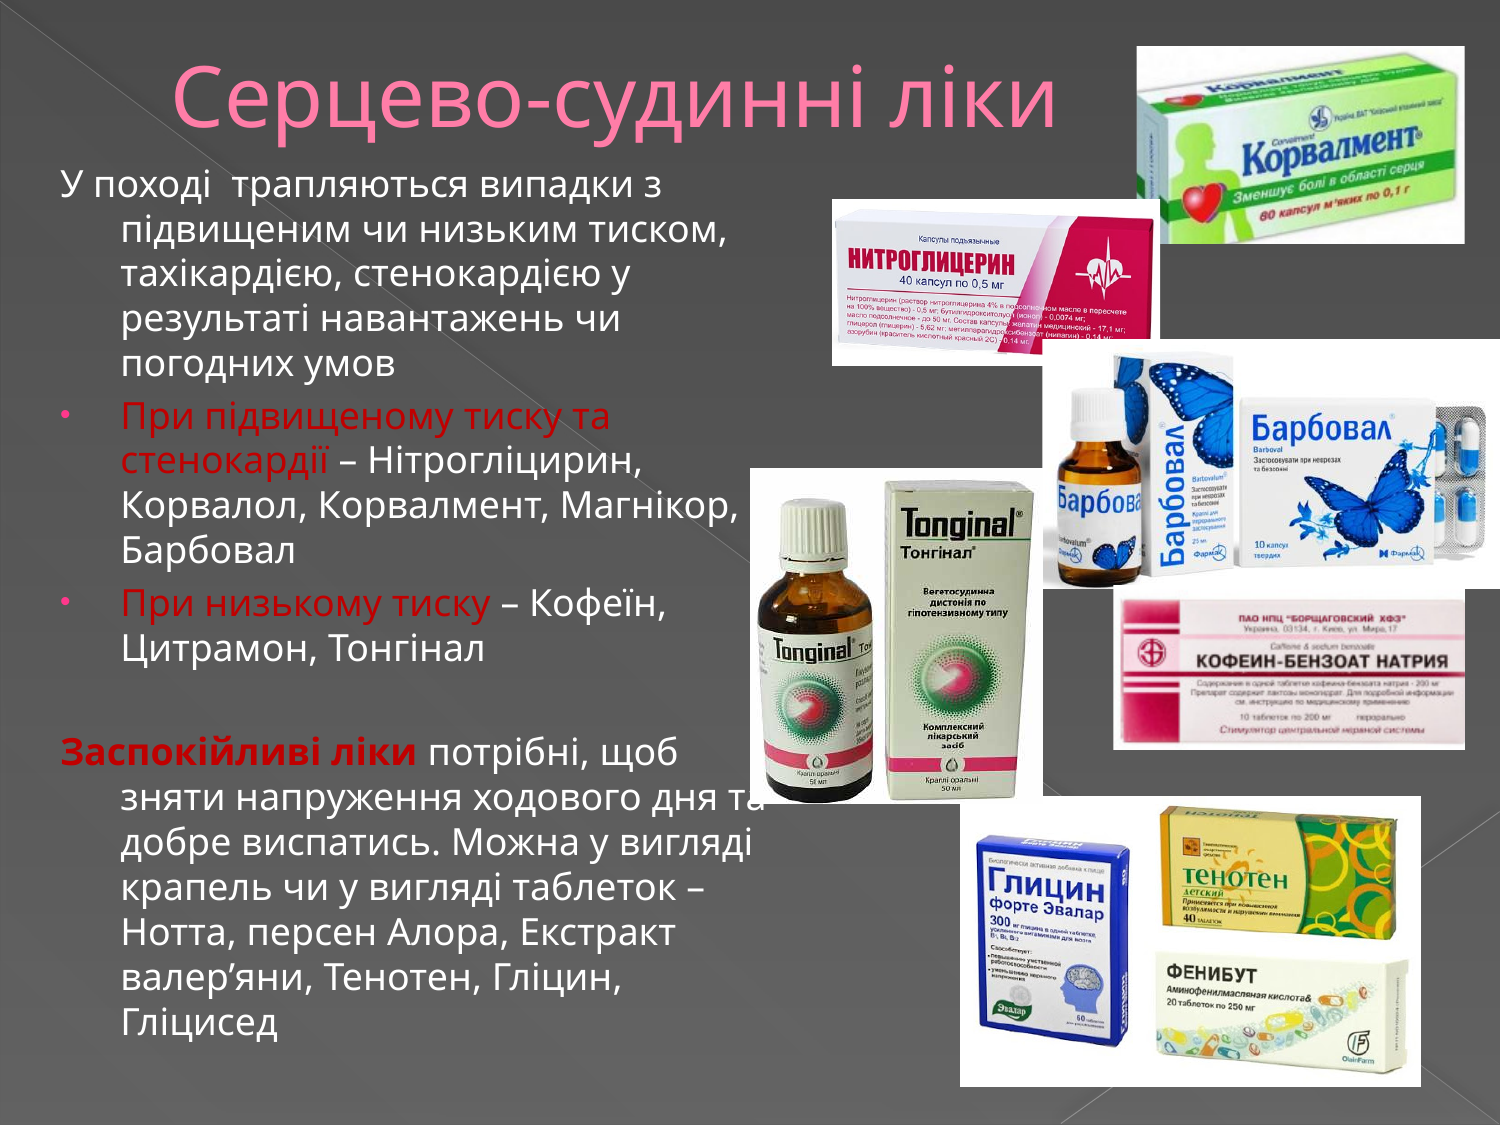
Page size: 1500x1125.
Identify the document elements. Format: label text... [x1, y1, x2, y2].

picture [749, 46, 1500, 1088]
title Серцево-судинні ліки [70, 35, 1132, 153]
list У поході трапляються випадки з підвищеним чи низьким тиском, тахікардією, стенокардією у результаті навантажень чи погодних умов При підвищеному тиску та стенокардії – Нітрогліцирин, Корвалол, Корвалмент, Магнікор, Барбовал При низькому тиску – Кофеїн, Цитрамон, Тонгінал Заспокійливі ліки потрібні, щоб зняти напруження ходового дня та добре виспатись. Можна у вигляді крапель чи у вигляді таблеток – Нотта, персен Алора, Екстракт валер’яни, Тенотен, Гліцин, Гліцисед [35, 152, 793, 1059]
